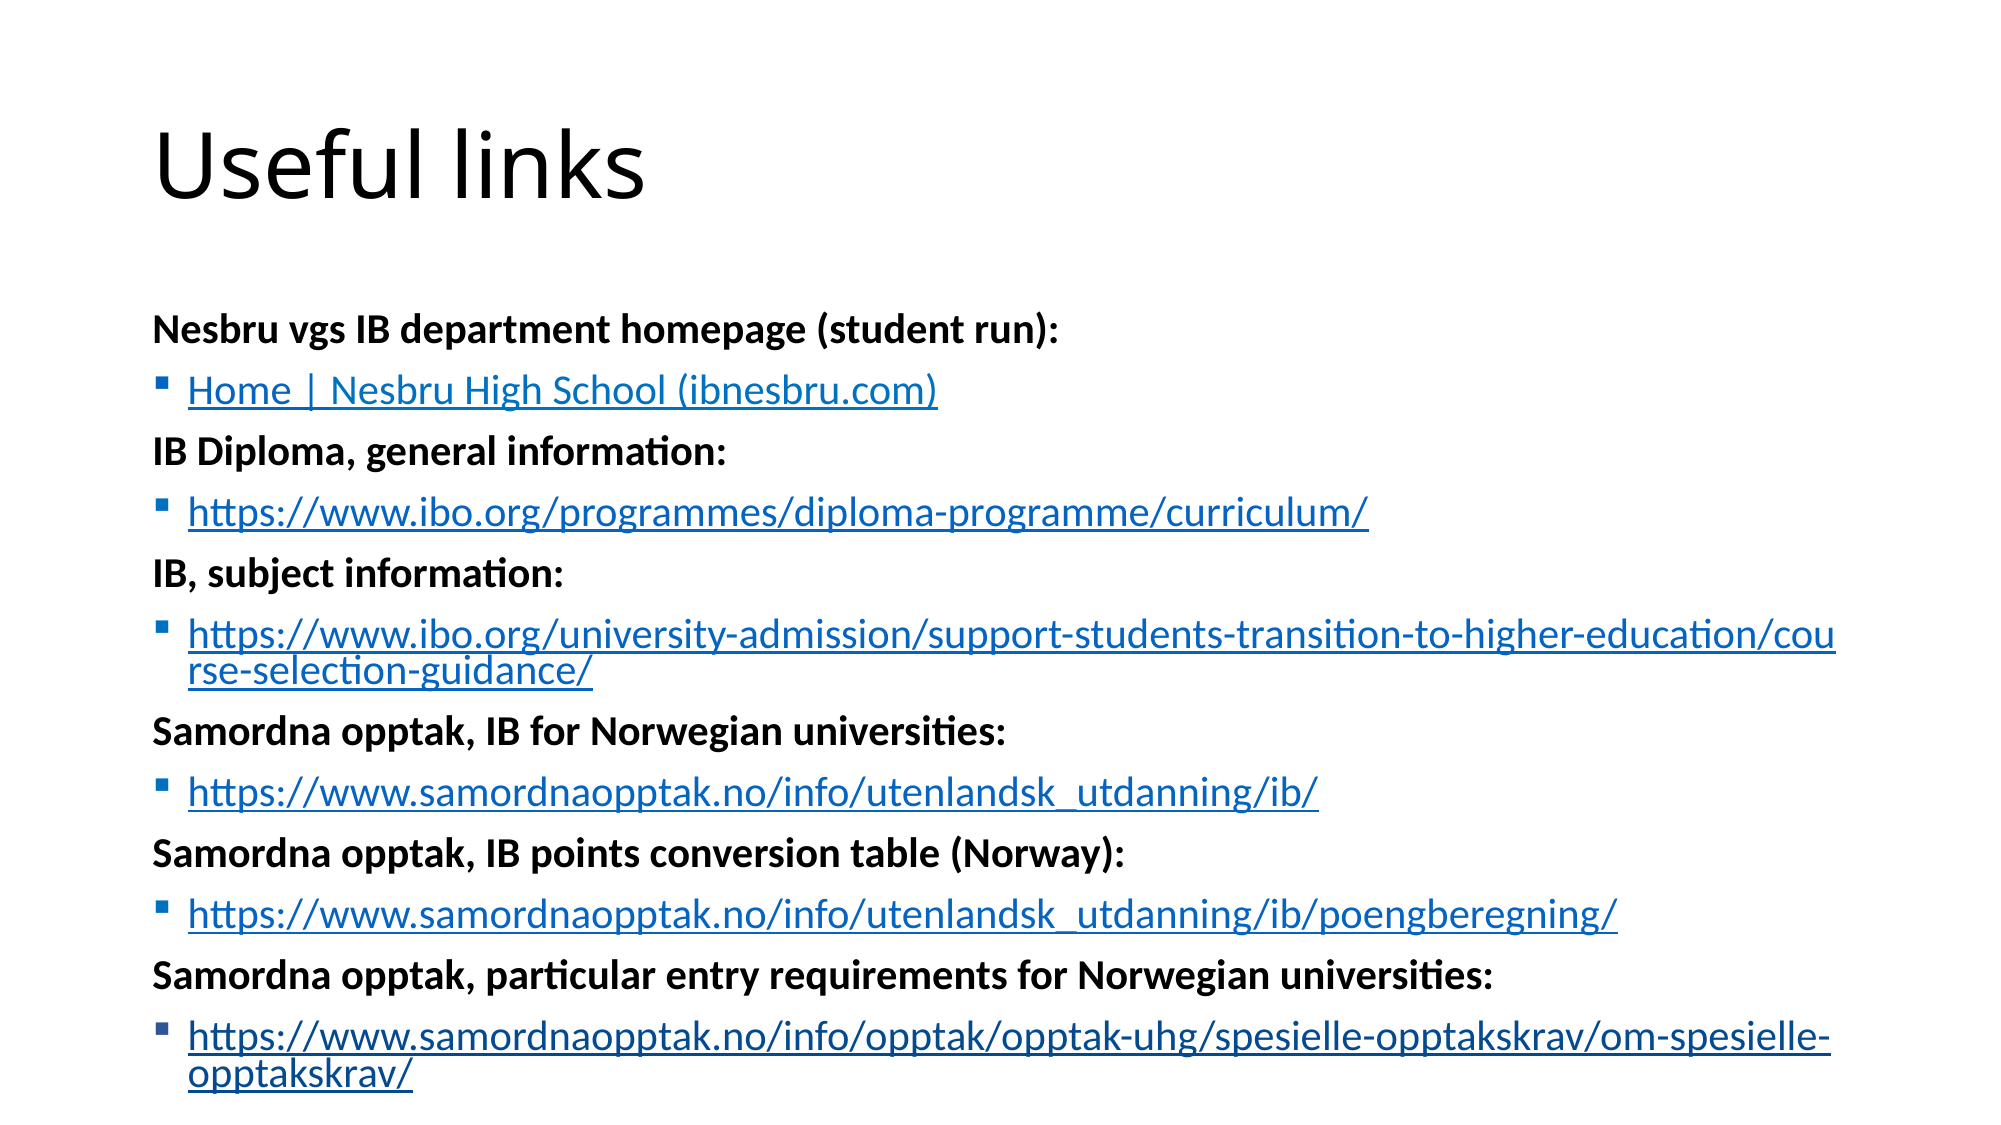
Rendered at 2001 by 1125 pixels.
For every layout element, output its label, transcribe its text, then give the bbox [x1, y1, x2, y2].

list Nesbru vgs IB department homepage (student run): Home | Nesbru High School (ibnesbru.com) IB Diploma, general information: https://www.ibo.org/programmes/diploma-programme/curriculum/ IB, subject information: https://www.ibo.org/university-admission/support-students-transition-to-higher-education/course-selection-guidance/ Samordna opptak, IB for Norwegian universities: https://www.samordnaopptak.no/info/utenlandsk_utdanning/ib/ Samordna opptak, IB points conversion table (Norway): https://www.samordnaopptak.no/info/utenlandsk_utdanning/ib/poengberegning/ Samordna opptak, particular entry requirements for Norwegian universities: https://www.samordnaopptak.no/info/opptak/opptak-uhg/spesielle-opptakskrav/om-spesielle-opptakskrav/ [137, 299, 1863, 1085]
title Useful links [137, 59, 1863, 278]
